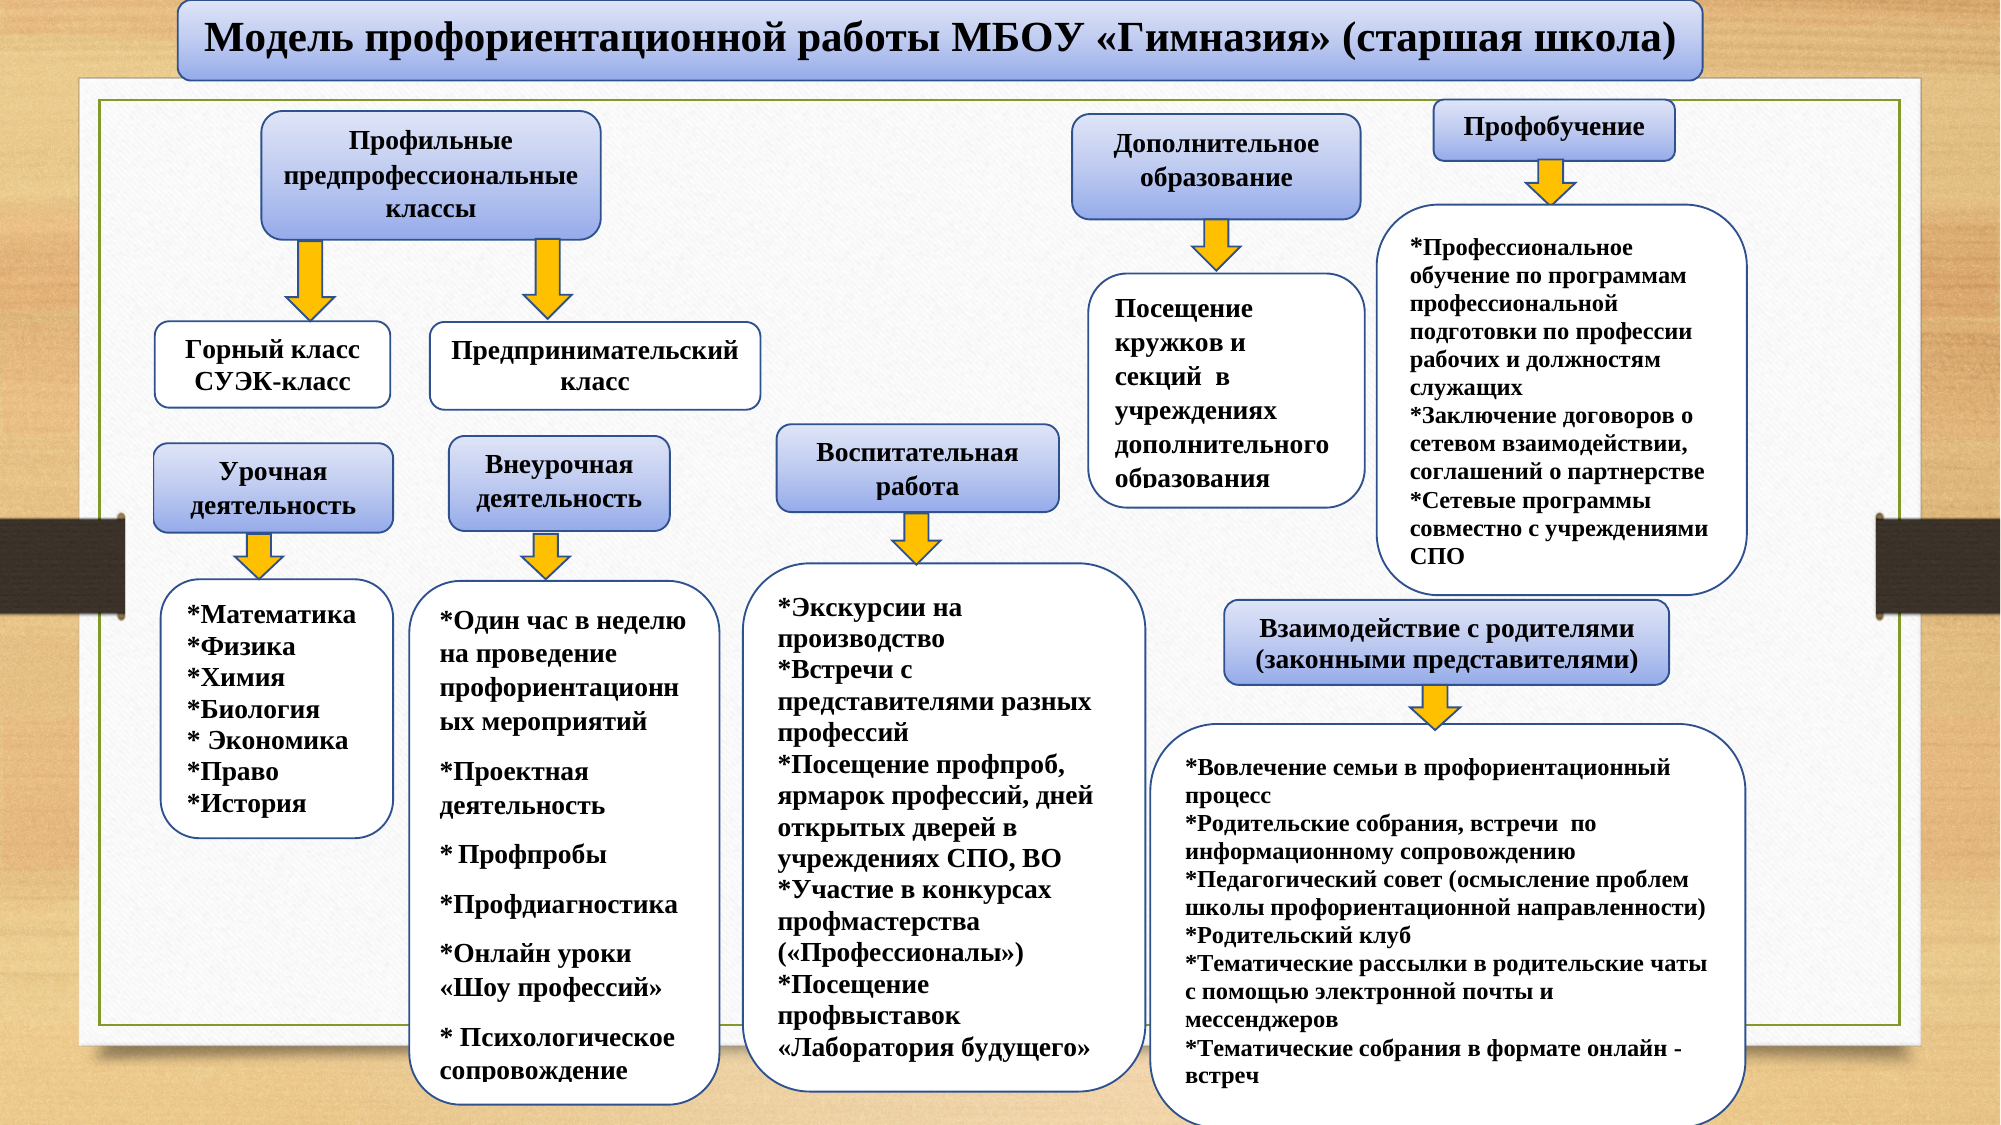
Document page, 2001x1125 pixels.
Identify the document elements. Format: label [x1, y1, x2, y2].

picture [1755, 0, 2001, 1125]
text_box [152, 0, 1755, 1125]
picture [0, 0, 152, 1125]
